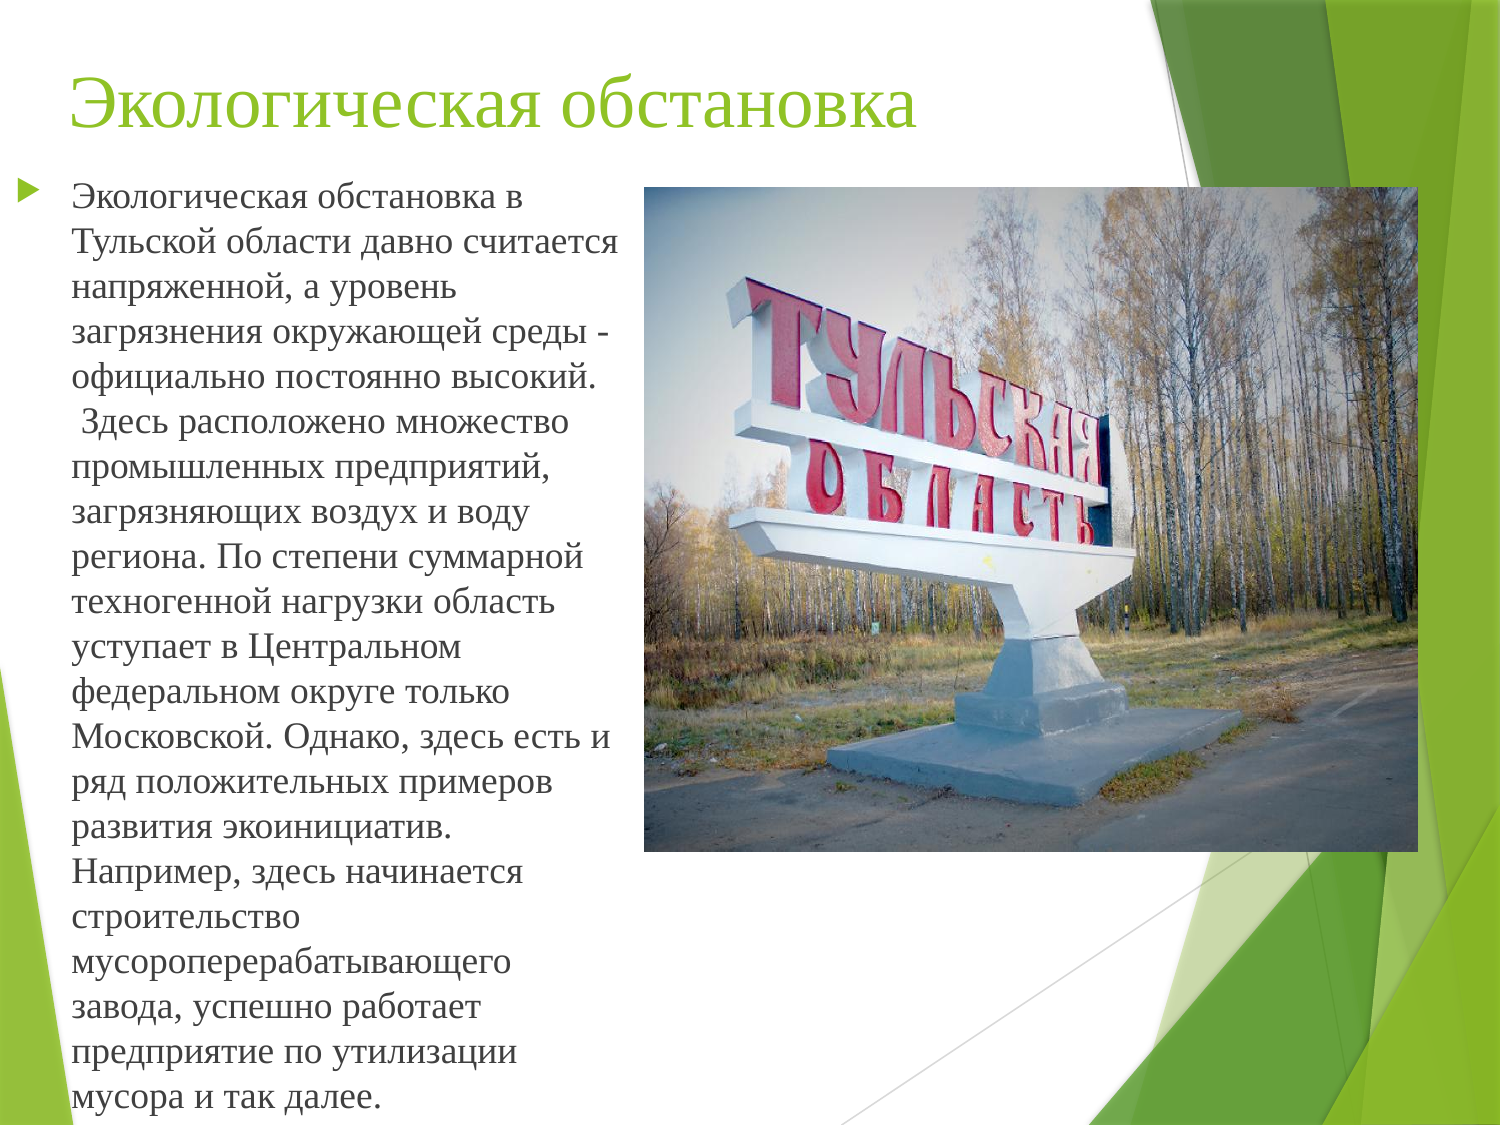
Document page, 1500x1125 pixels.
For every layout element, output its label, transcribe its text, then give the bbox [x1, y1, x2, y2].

list Экологическая обстановка в Тульской области давно считается напряженной, а уровень загрязнения окружающей среды - официально постоянно высокий. Здесь расположено множество промышленных предприятий, загрязняющих воздух и воду региона. По степени суммарной техногенной нагрузки область уступает в Центральном федеральном округе только Московской. Однако, здесь есть и ряд положительных примеров развития экоинициатив. Например, здесь начинается строительство мусороперерабатывающего завода, успешно работает предприятие по утилизации мусора и так далее. [0, 164, 645, 1125]
title Экологическая обстановка [53, 45, 1279, 153]
picture [643, 186, 1419, 852]
